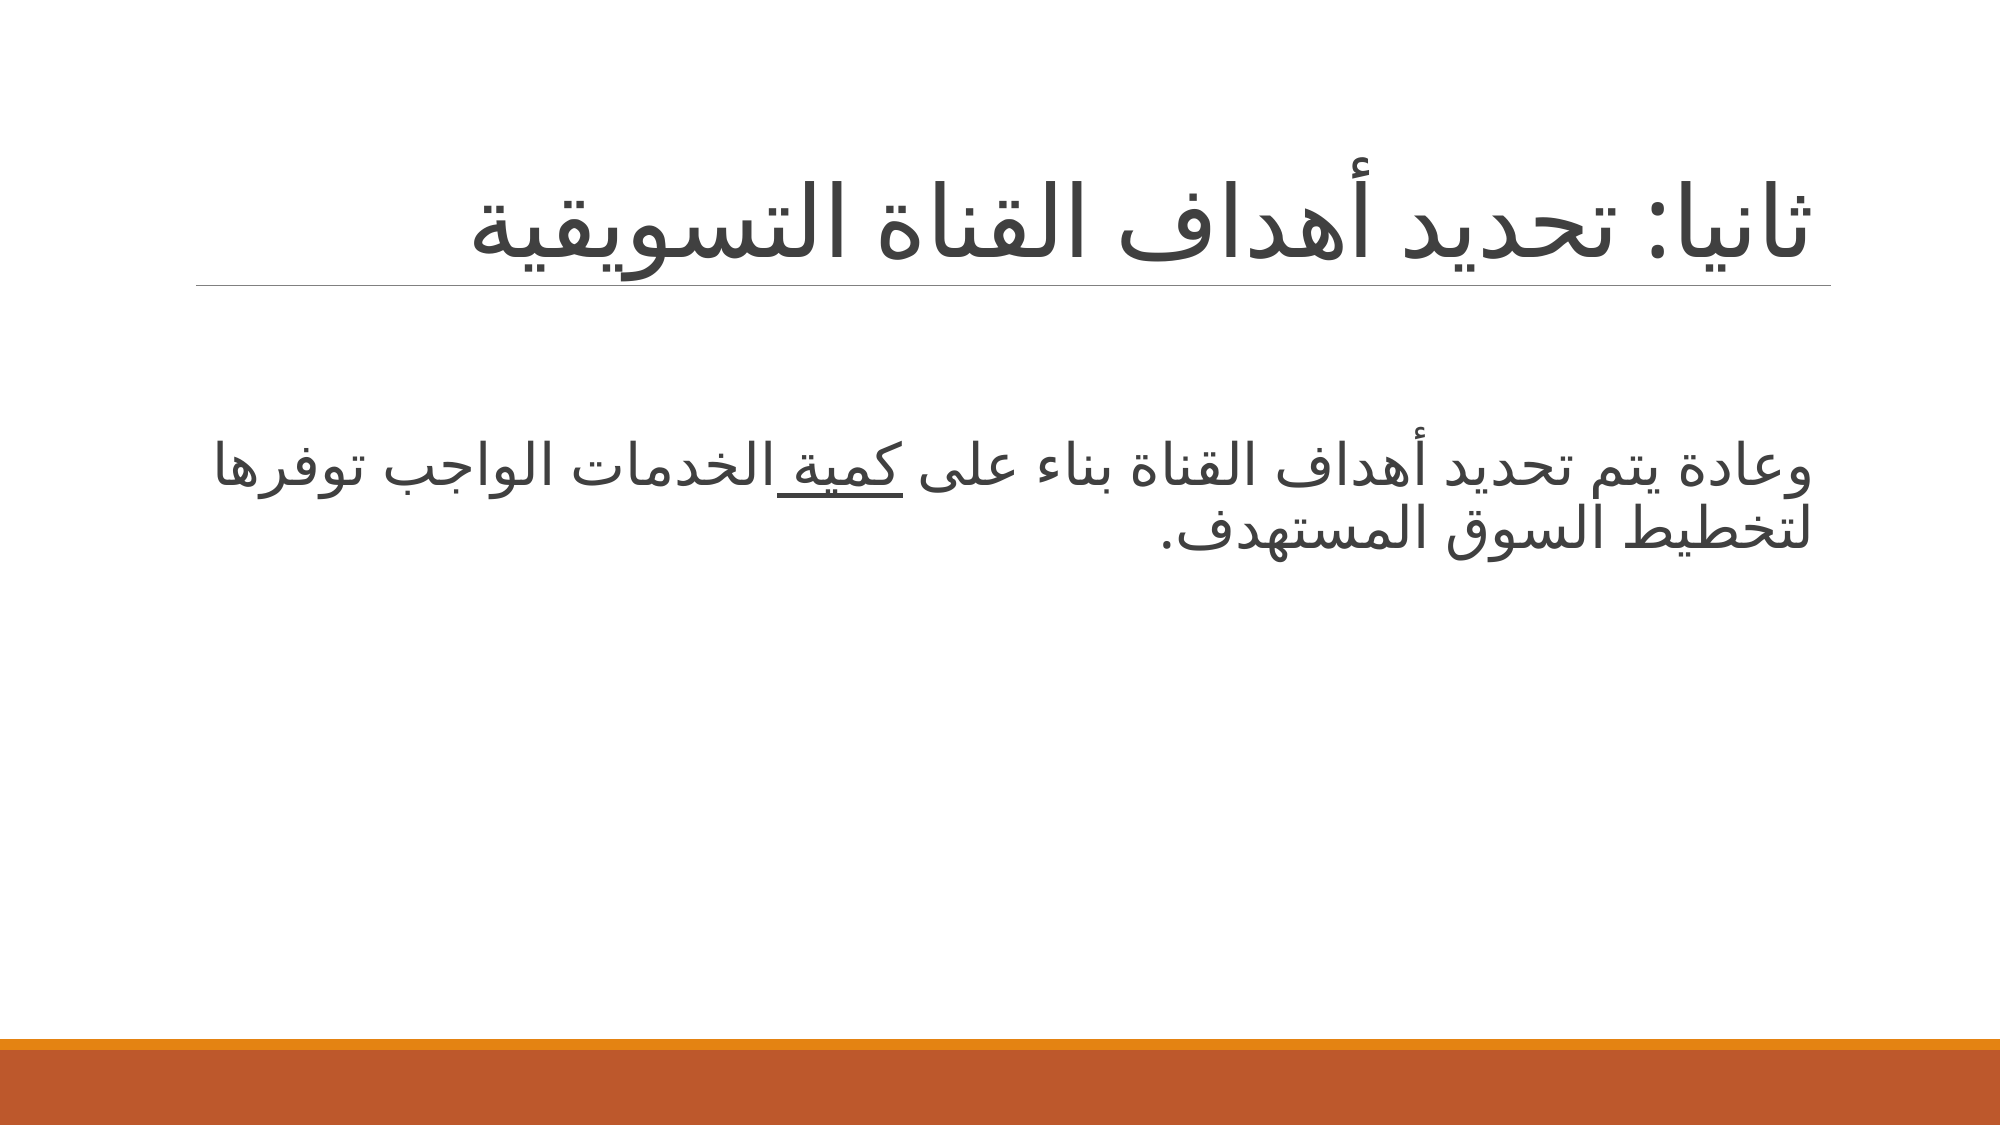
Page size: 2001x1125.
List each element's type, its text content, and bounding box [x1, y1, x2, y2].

list وعادة يتم تحديد أهداف القناة بناء على كمية الخدمات الواجب توفرها لتخطيط السوق المستهدف. [180, 427, 1830, 1088]
title ثانيا: تحديد أهداف القناة التسويقية [180, 47, 1830, 285]
